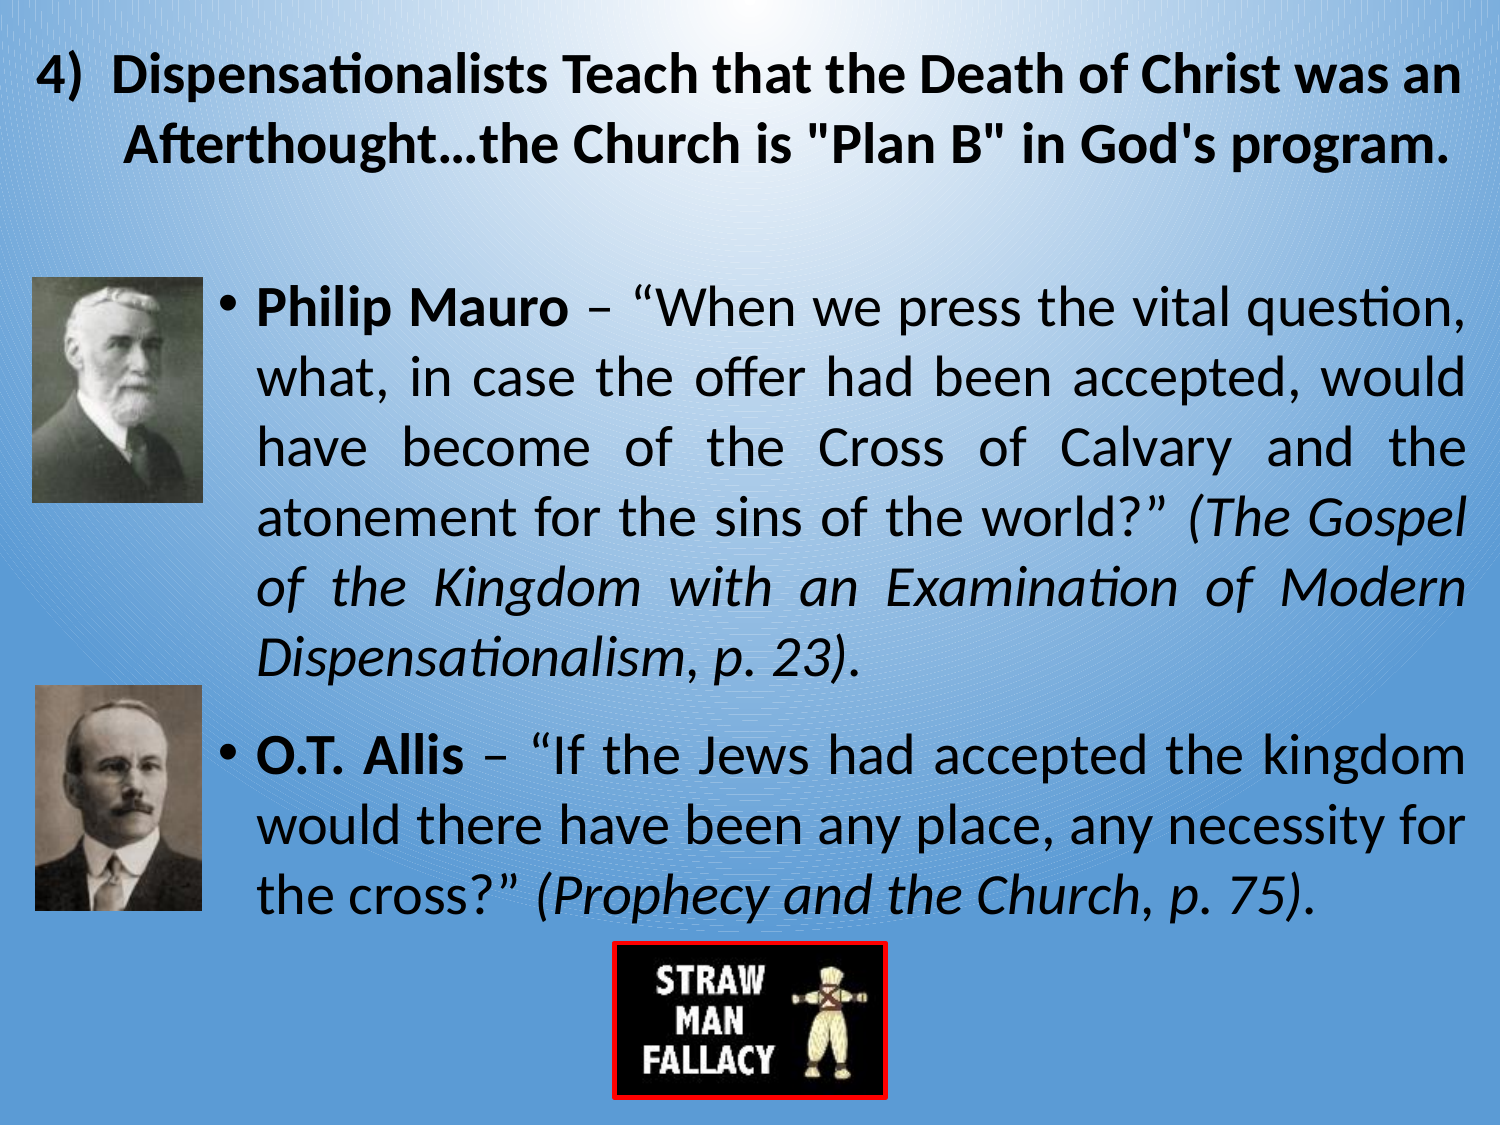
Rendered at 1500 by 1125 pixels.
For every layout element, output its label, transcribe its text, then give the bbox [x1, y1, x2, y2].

picture [616, 945, 884, 1096]
picture [32, 277, 203, 503]
title Dispensationalists Teach that the Death of Christ was an Afterthought…the Church is "Plan B" in God's program. [0, 31, 1500, 180]
picture [34, 685, 202, 911]
list Philip Mauro – “When we press the vital question, what, in case the offer had been accepted, would have become of the Cross of Calvary and the atonement for the sins of the world?” (The Gospel of the Kingdom with an Examination of Modern Dispensationalism, p. 23). O.T. Allis – “If the Jews had accepted the kingdom would there have been any place, any necessity for the cross?” (Prophecy and the Church, p. 75). [202, 260, 1483, 1080]
